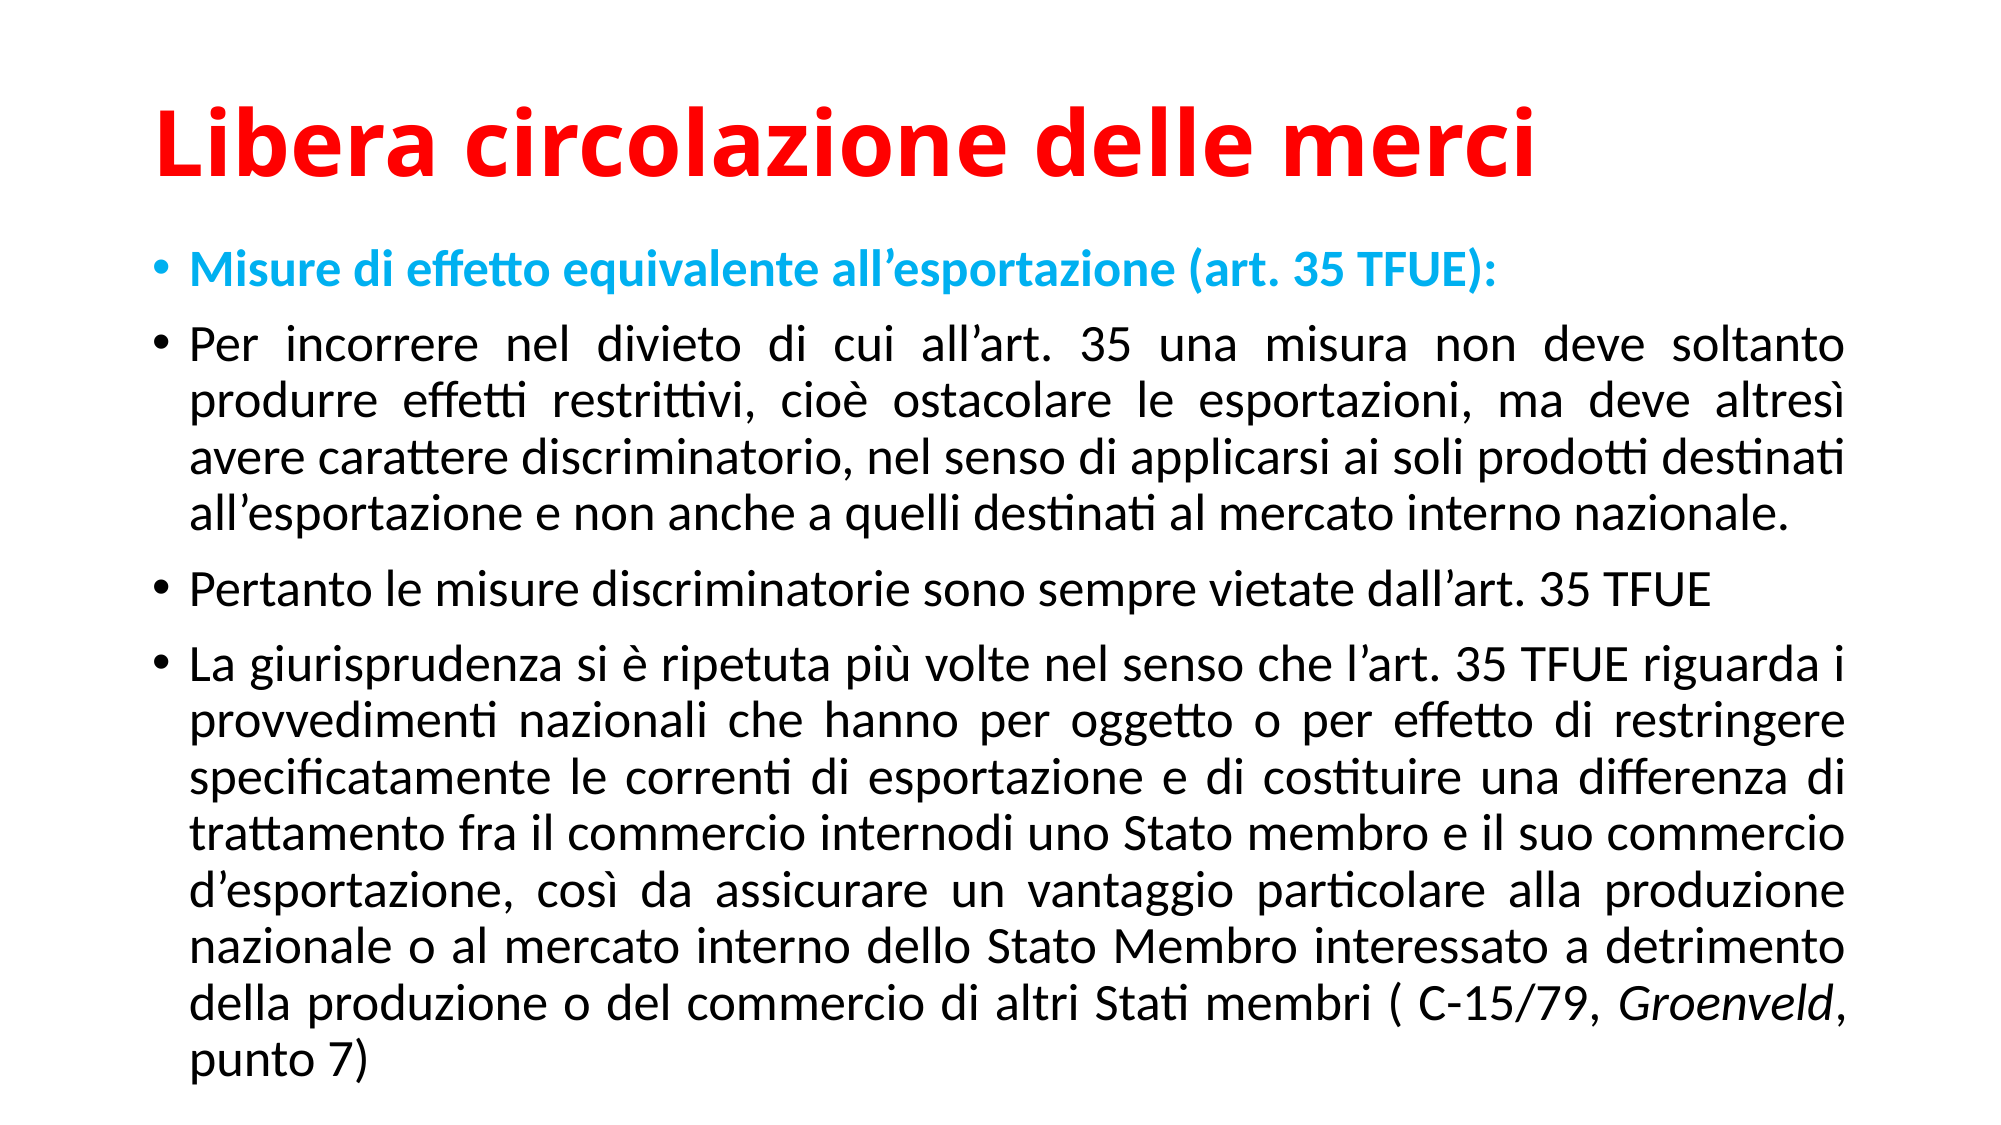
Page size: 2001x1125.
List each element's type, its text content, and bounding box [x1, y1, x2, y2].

title Libera circolazione delle merci [137, 59, 1863, 233]
list Misure di effetto equivalente all’esportazione (art. 35 TFUE): Per incorrere nel divieto di cui all’art. 35 una misura non deve soltanto produrre effetti restrittivi, cioè ostacolare le esportazioni, ma deve altresì avere carattere discriminatorio, nel senso di applicarsi ai soli prodotti destinati all’esportazione e non anche a quelli destinati al mercato interno nazionale. Pertanto le misure discriminatorie sono sempre vietate dall’art. 35 TFUE La giurisprudenza si è ripetuta più volte nel senso che l’art. 35 TFUE riguarda i provvedimenti nazionali che hanno per oggetto o per effetto di restringere specificatamente le correnti di esportazione e di costituire una differenza di trattamento fra il commercio internodi uno Stato membro e il suo commercio d’esportazione, così da assicurare un vantaggio particolare alla produzione nazionale o al mercato interno dello Stato Membro interessato a detrimento della produzione o del commercio di altri Stati membri ( C-15/79, Groenveld, punto 7) [137, 233, 1863, 1109]
